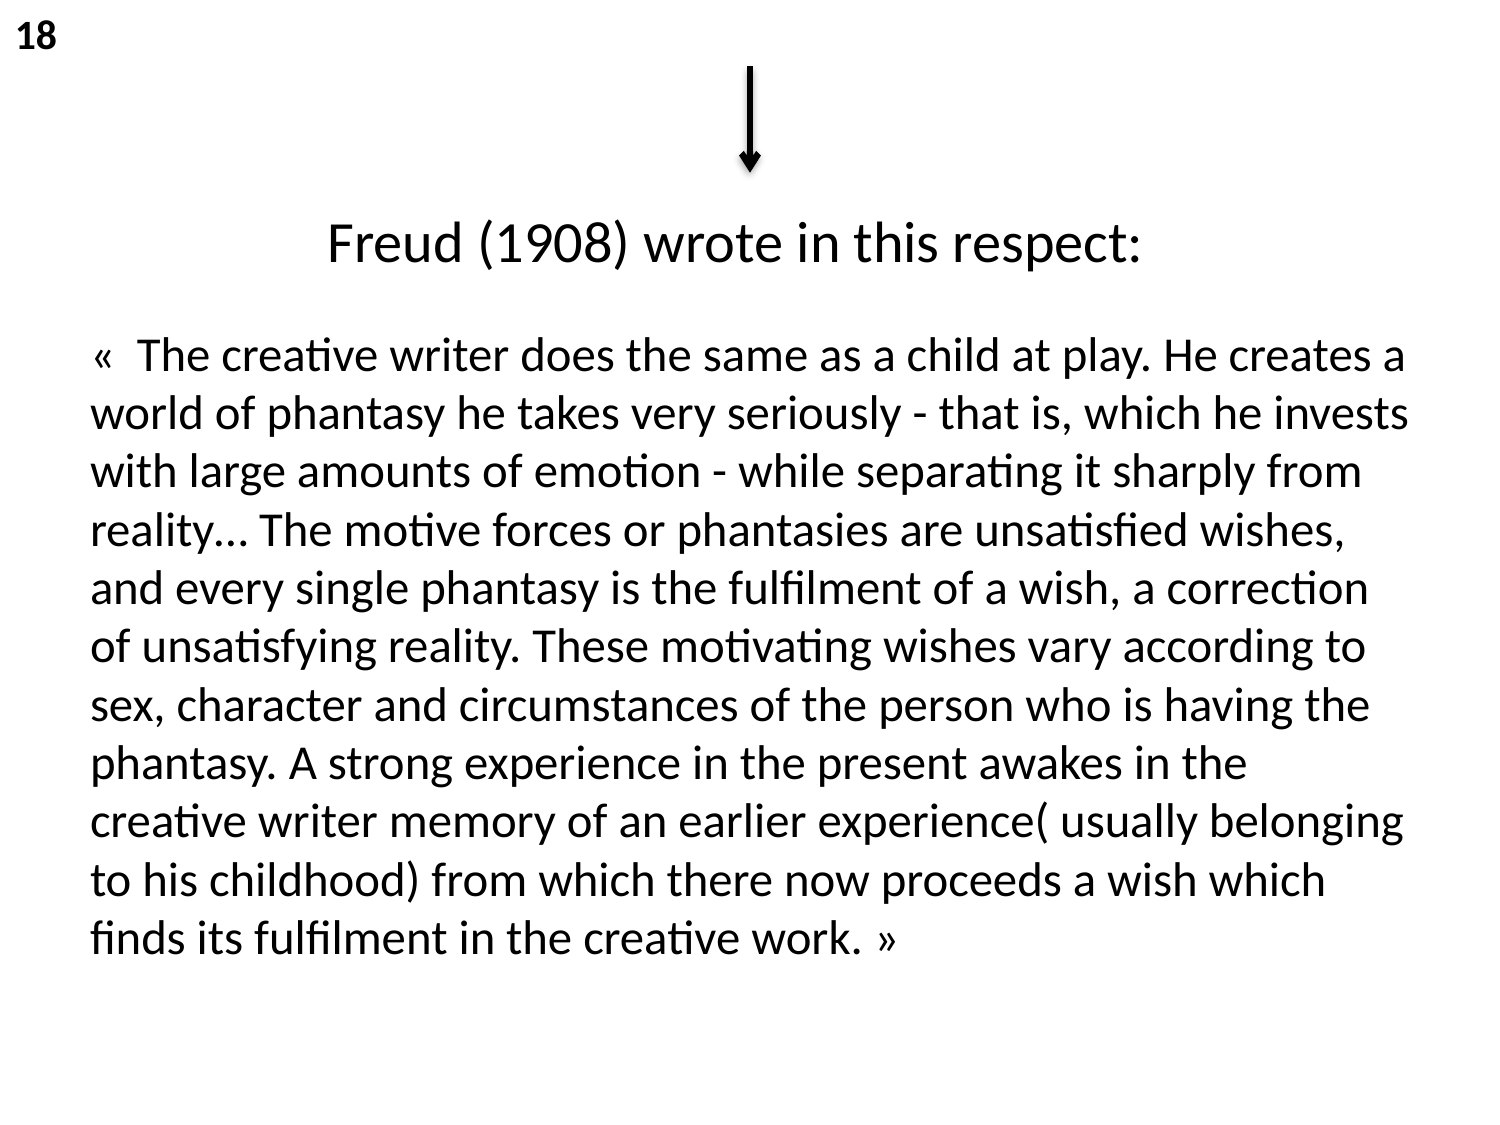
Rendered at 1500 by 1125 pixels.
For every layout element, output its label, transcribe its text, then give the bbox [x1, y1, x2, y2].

text_box Freud (1908) wrote in this respect: [312, 196, 1258, 281]
list « The creative writer does the same as a child at play. He creates a world of phantasy he takes very seriously - that is, which he invests with large amounts of emotion - while separating it sharply from reality… The motive forces or phantasies are unsatisfied wishes, and every single phantasy is the fulfilment of a wish, a correction of unsatisfying reality. These motivating wishes vary according to sex, character and circumstances of the person who is having the phantasy. A strong experience in the present awakes in the creative writer memory of an earlier experience( usually belonging to his childhood) from which there now proceeds a wish which finds its fulfilment in the creative work. » [75, 42, 1425, 1005]
text_box 18 [0, 0, 77, 65]
